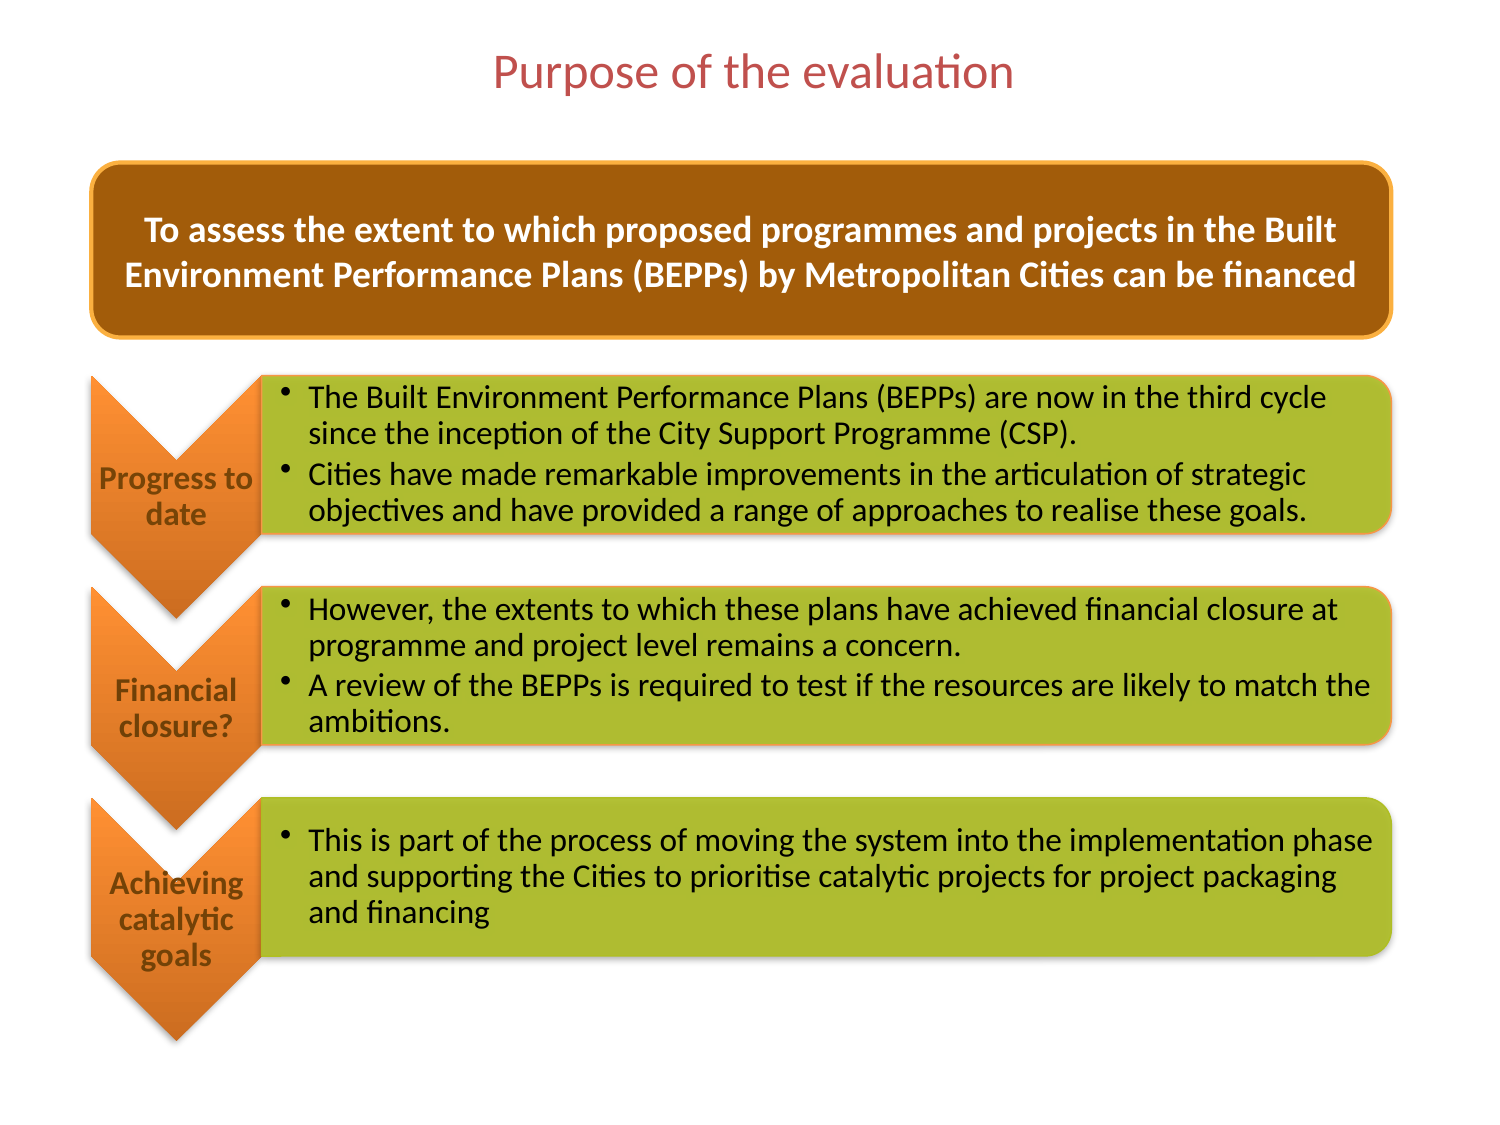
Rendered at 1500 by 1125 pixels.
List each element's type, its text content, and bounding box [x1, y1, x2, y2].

title Purpose of the evaluation [70, 31, 1438, 138]
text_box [91, 374, 1392, 1042]
text_box To assess the extent to which proposed programmes and projects in the Built Environment Performance Plans (BEPPs) by Metropolitan Cities can be financed [89, 160, 1394, 340]
